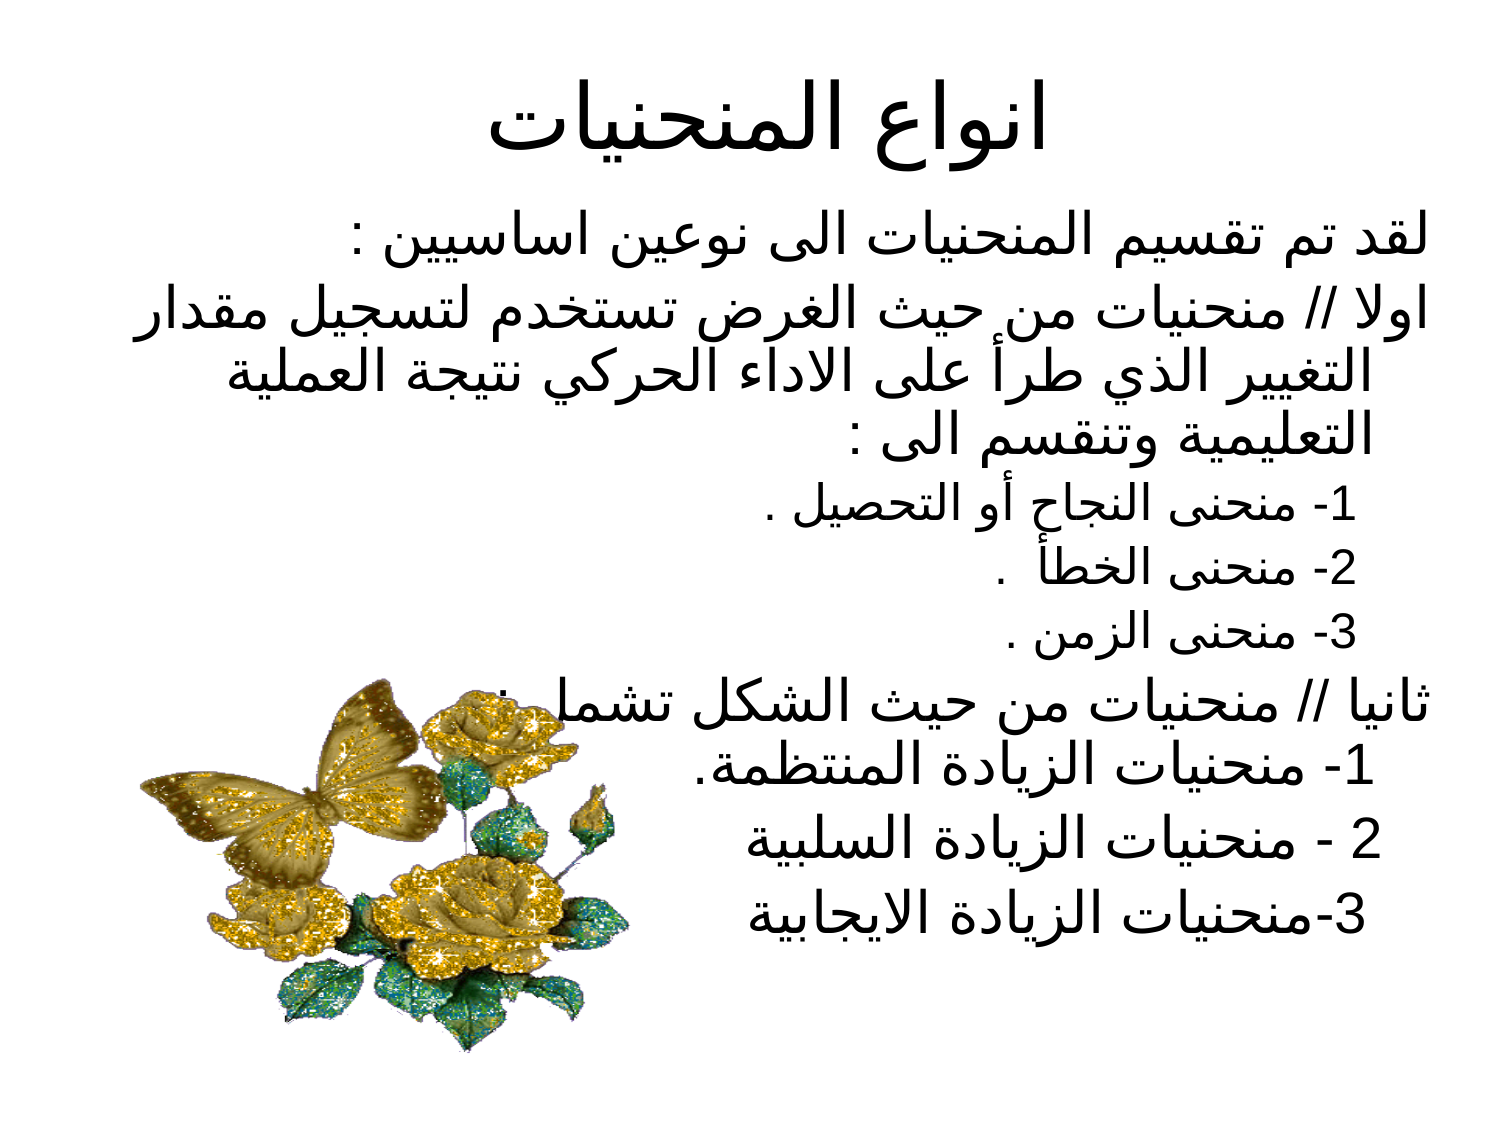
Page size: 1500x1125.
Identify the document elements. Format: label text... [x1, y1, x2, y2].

list لقد تم تقسيم المنحنيات الى نوعين اساسيين : اولا // منحنيات من حيث الغرض تستخدم لتسجيل مقدار التغيير الذي طرأ على الاداء الحركي نتيجة العملية التعليمية وتنقسم الى : 1- منحنى النجاح أو التحصيل . 2- منحنى الخطأ . 3- منحنى الزمن . ثانيا // منحنيات من حيث الشكل تشمل : 1- منحنيات الزيادة المنتظمة. 2 - منحنيات الزيادة السلبية 3-منحنيات الزيادة الايجابية [17, 196, 1448, 939]
title انواع المنحنيات [336, 19, 1176, 207]
picture [123, 668, 668, 1059]
